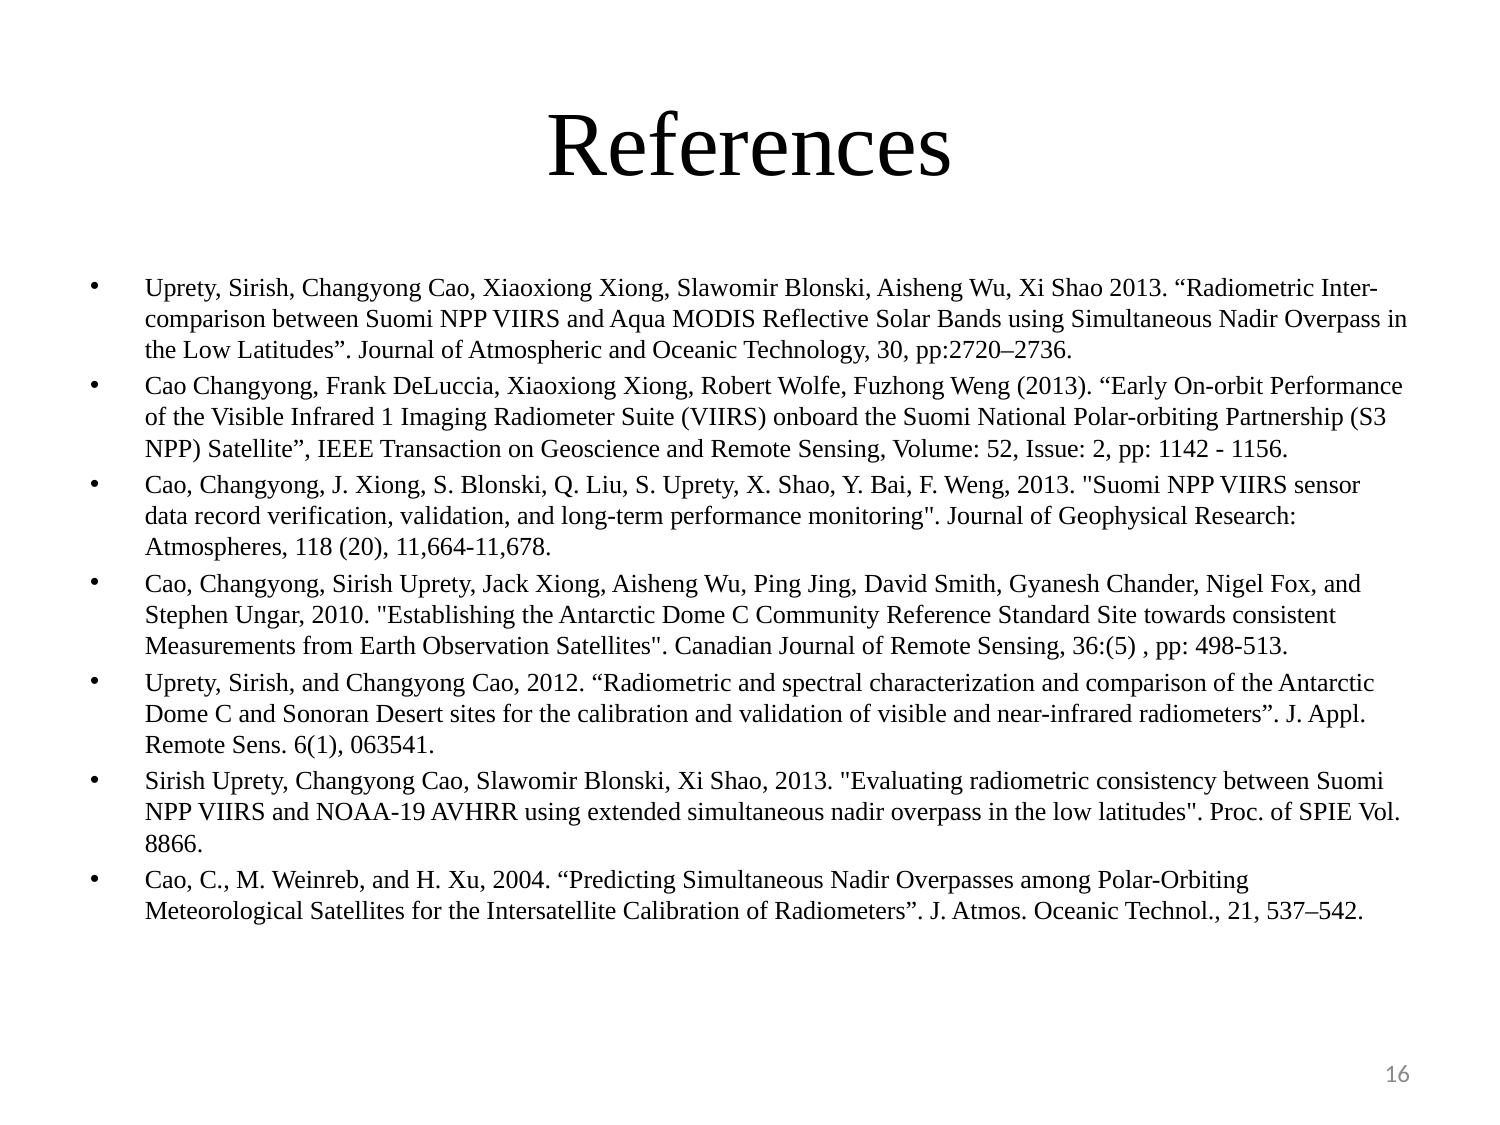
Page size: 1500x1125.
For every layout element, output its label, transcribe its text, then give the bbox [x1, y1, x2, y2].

list Uprety, Sirish, Changyong Cao, Xiaoxiong Xiong, Slawomir Blonski, Aisheng Wu, Xi Shao 2013. “Radiometric Inter-comparison between Suomi NPP VIIRS and Aqua MODIS Reflective Solar Bands using Simultaneous Nadir Overpass in the Low Latitudes”. Journal of Atmospheric and Oceanic Technology, 30, pp:2720–2736. Cao Changyong, Frank DeLuccia, Xiaoxiong Xiong, Robert Wolfe, Fuzhong Weng (2013). “Early On-orbit Performance of the Visible Infrared 1 Imaging Radiometer Suite (VIIRS) onboard the Suomi National Polar-orbiting Partnership (S3 NPP) Satellite”, IEEE Transaction on Geoscience and Remote Sensing, Volume: 52, Issue: 2, pp: 1142 - 1156. Cao, Changyong, J. Xiong, S. Blonski, Q. Liu, S. Uprety, X. Shao, Y. Bai, F. Weng, 2013. "Suomi NPP VIIRS sensor data record verification, validation, and long‐term performance monitoring". Journal of Geophysical Research: Atmospheres, 118 (20), 11,664-11,678. Cao, Changyong, Sirish Uprety, Jack Xiong, Aisheng Wu, Ping Jing, David Smith, Gyanesh Chander, Nigel Fox, and Stephen Ungar, 2010. "Establishing the Antarctic Dome C Community Reference Standard Site towards consistent Measurements from Earth Observation Satellites". Canadian Journal of Remote Sensing, 36:(5) , pp: 498-513. Uprety, Sirish, and Changyong Cao, 2012. “Radiometric and spectral characterization and comparison of the Antarctic Dome C and Sonoran Desert sites for the calibration and validation of visible and near-infrared radiometers”. J. Appl. Remote Sens. 6(1), 063541. Sirish Uprety, Changyong Cao, Slawomir Blonski, Xi Shao, 2013. "Evaluating radiometric consistency between Suomi NPP VIIRS and NOAA-19 AVHRR using extended simultaneous nadir overpass in the low latitudes". Proc. of SPIE Vol. 8866. Cao, C., M. Weinreb, and H. Xu, 2004. “Predicting Simultaneous Nadir Overpasses among Polar-Orbiting Meteorological Satellites for the Intersatellite Calibration of Radiometers”. J. Atmos. Oceanic Technol., 21, 537–542. [75, 262, 1425, 1005]
title References [75, 45, 1425, 233]
slide_number 16 [1074, 1042, 1425, 1103]
